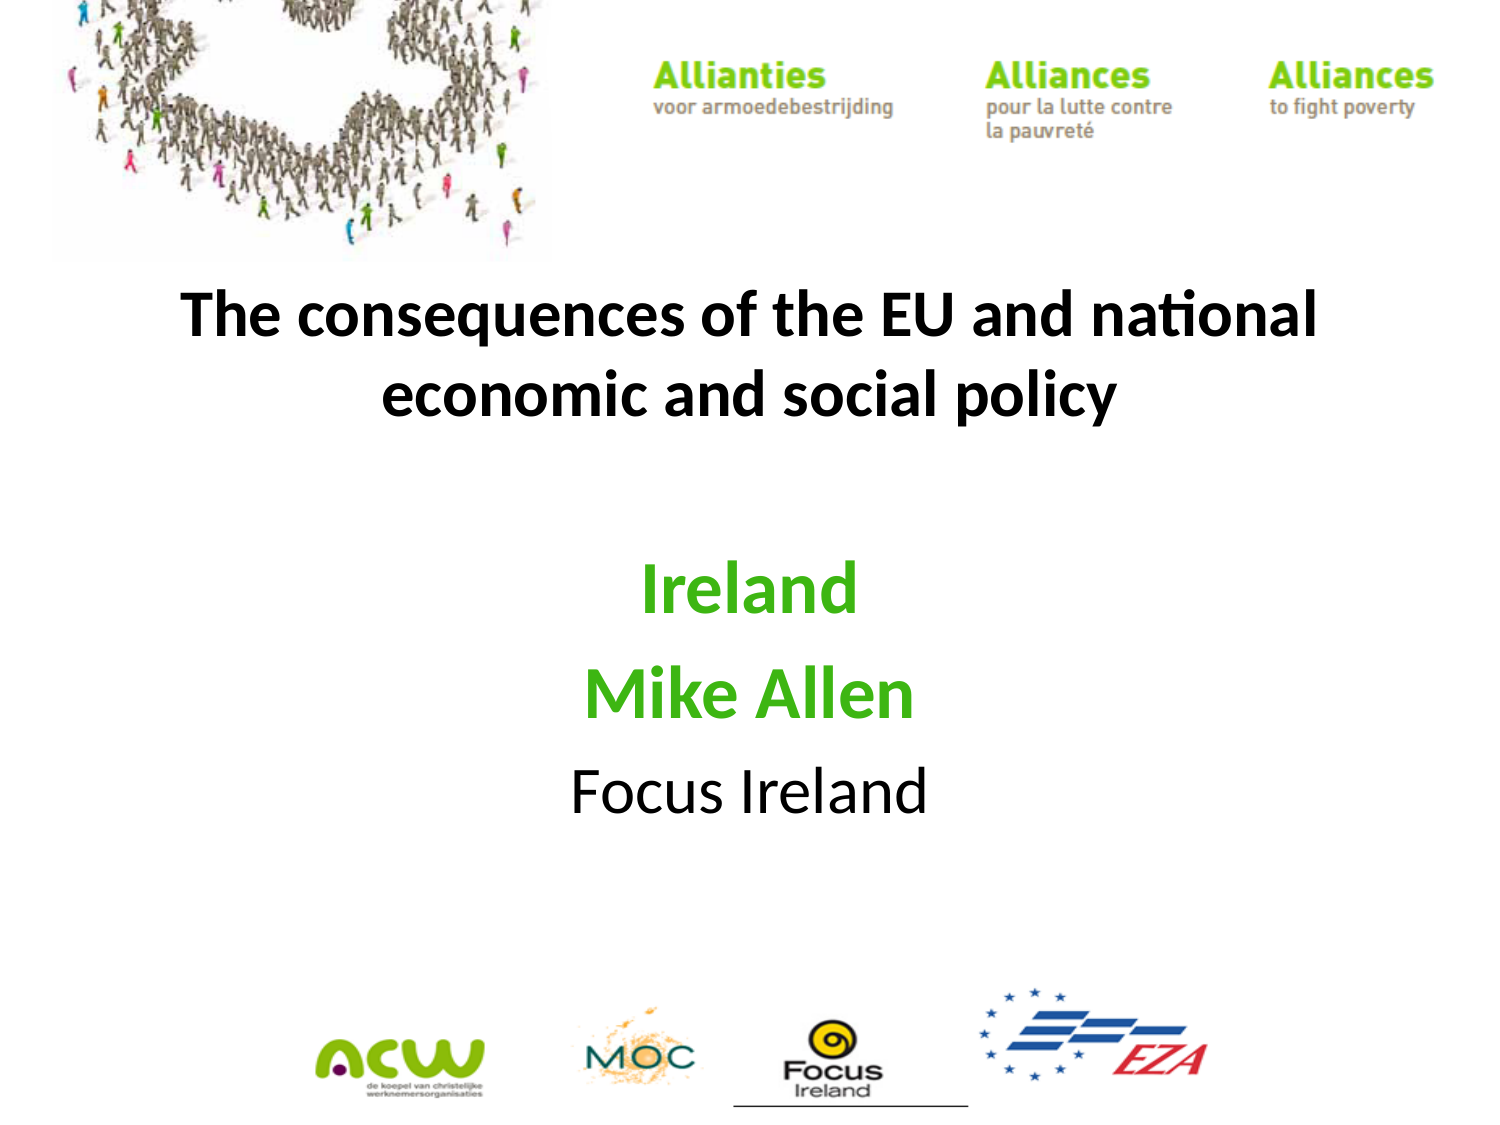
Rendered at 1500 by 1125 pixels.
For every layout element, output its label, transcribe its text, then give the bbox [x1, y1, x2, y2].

picture [261, 1006, 1244, 1125]
list The consequences of the EU and national economic and social policy Ireland Mike Allen Focus Ireland [74, 262, 1426, 1006]
